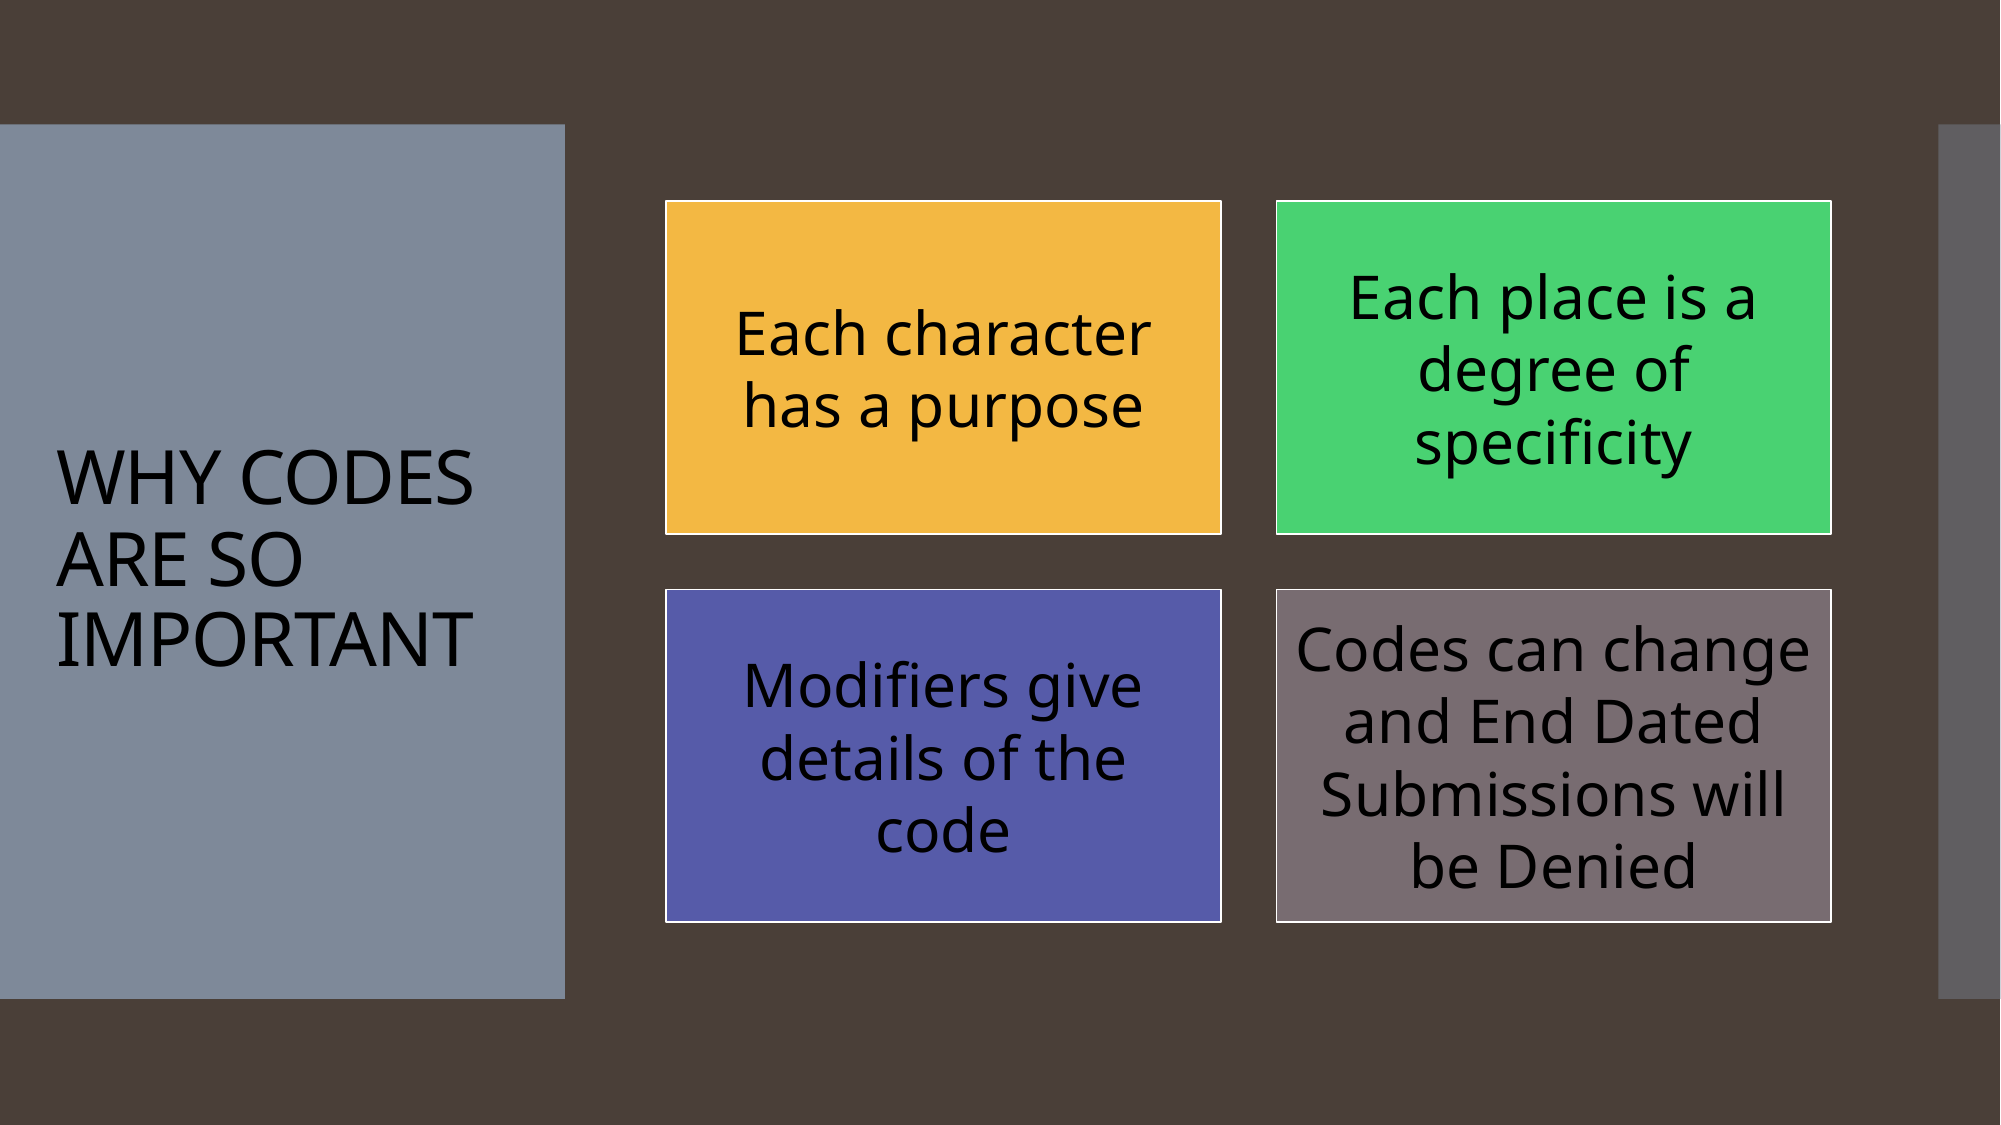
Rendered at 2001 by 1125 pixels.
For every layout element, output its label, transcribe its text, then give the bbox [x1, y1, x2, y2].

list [665, 124, 1832, 1000]
title WHY CODES ARE SO IMPORTANT [41, 184, 525, 940]
